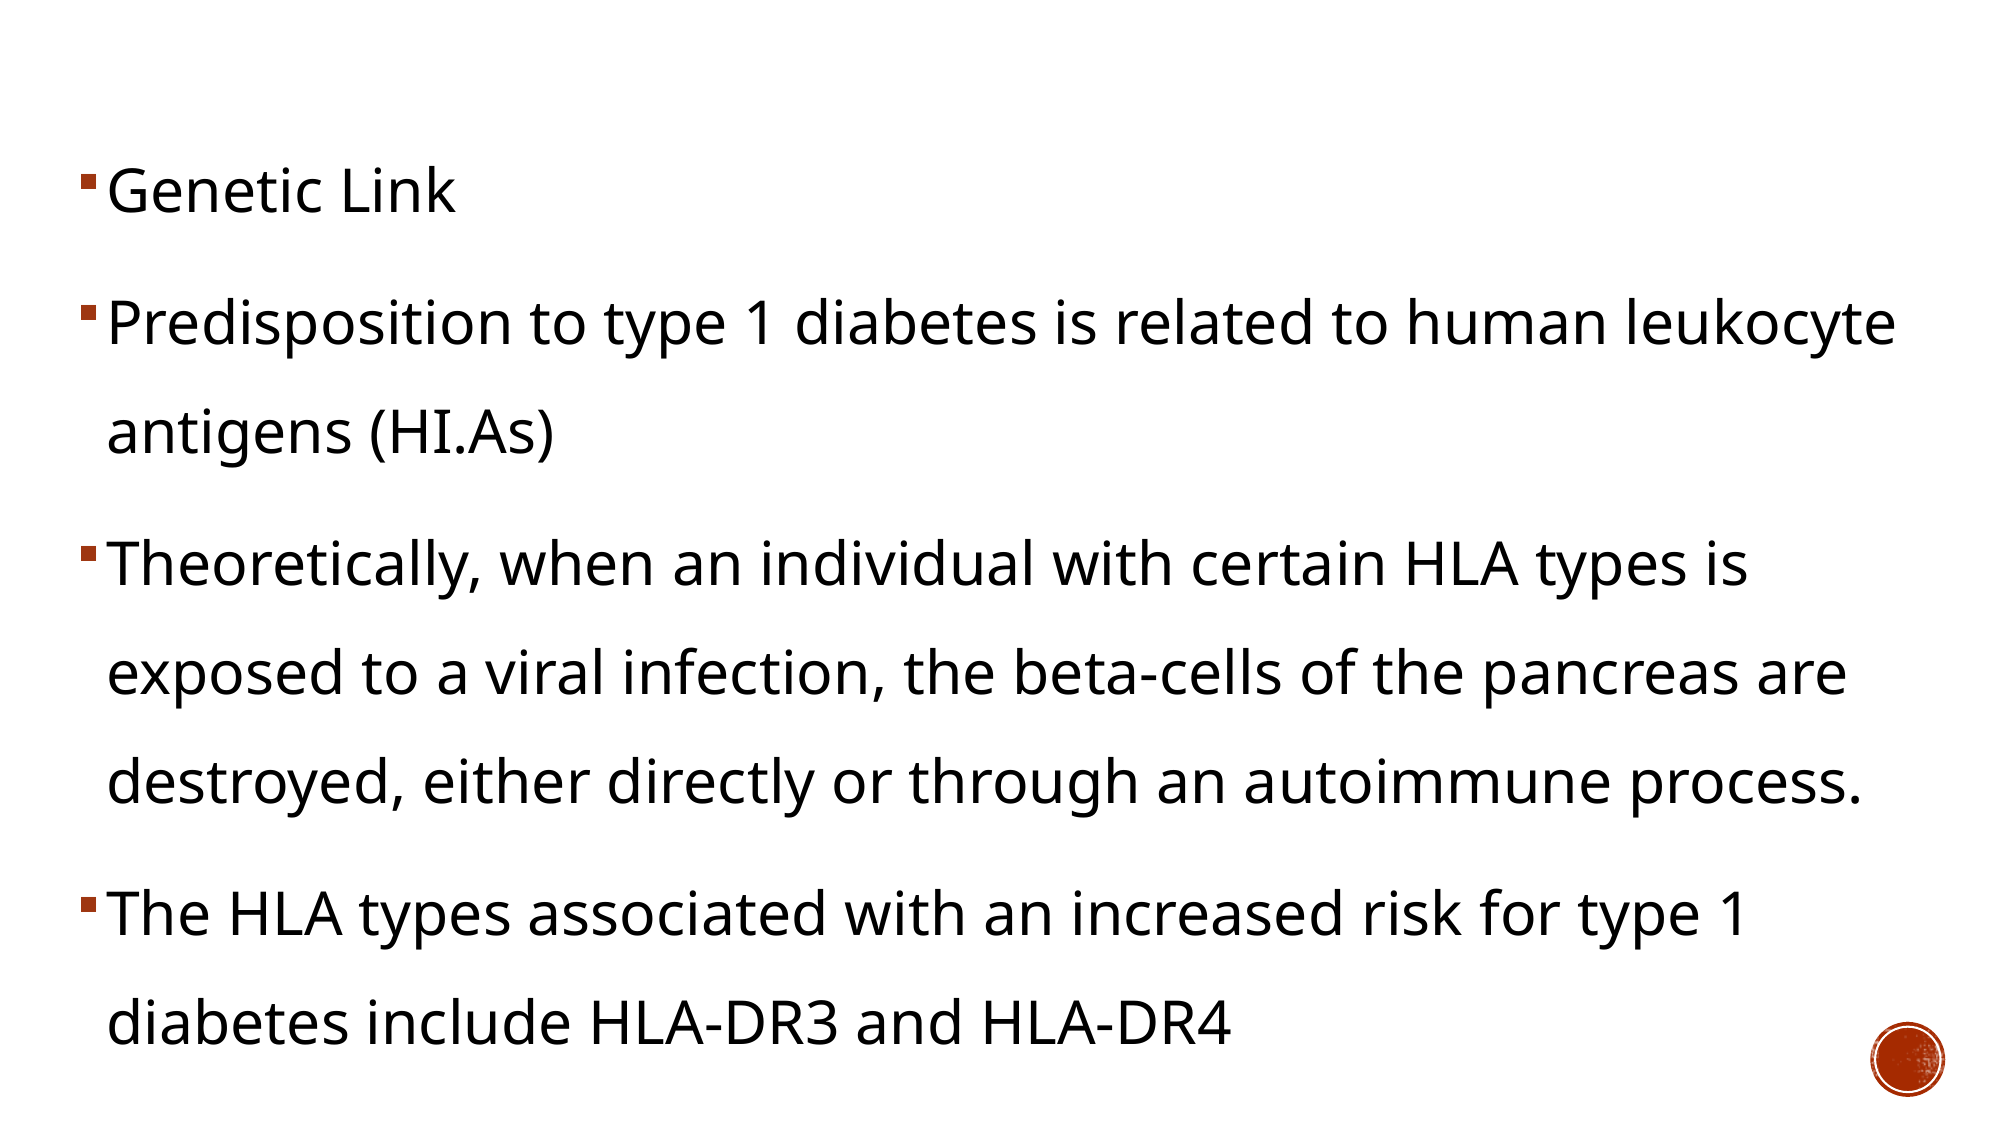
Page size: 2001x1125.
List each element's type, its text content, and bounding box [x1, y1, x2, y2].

list Genetic Link Predisposition to type 1 diabetes is related to human leukocyte antigens (HI.As) Theoretically, when an individual with certain HLA types is exposed to a viral infection, the beta-cells of the pancreas are destroyed, either directly or through an autoimmune process. The HLA types associated with an increased risk for type 1 diabetes include HLA-DR3 and HLA-DR4 [61, 107, 2000, 1082]
